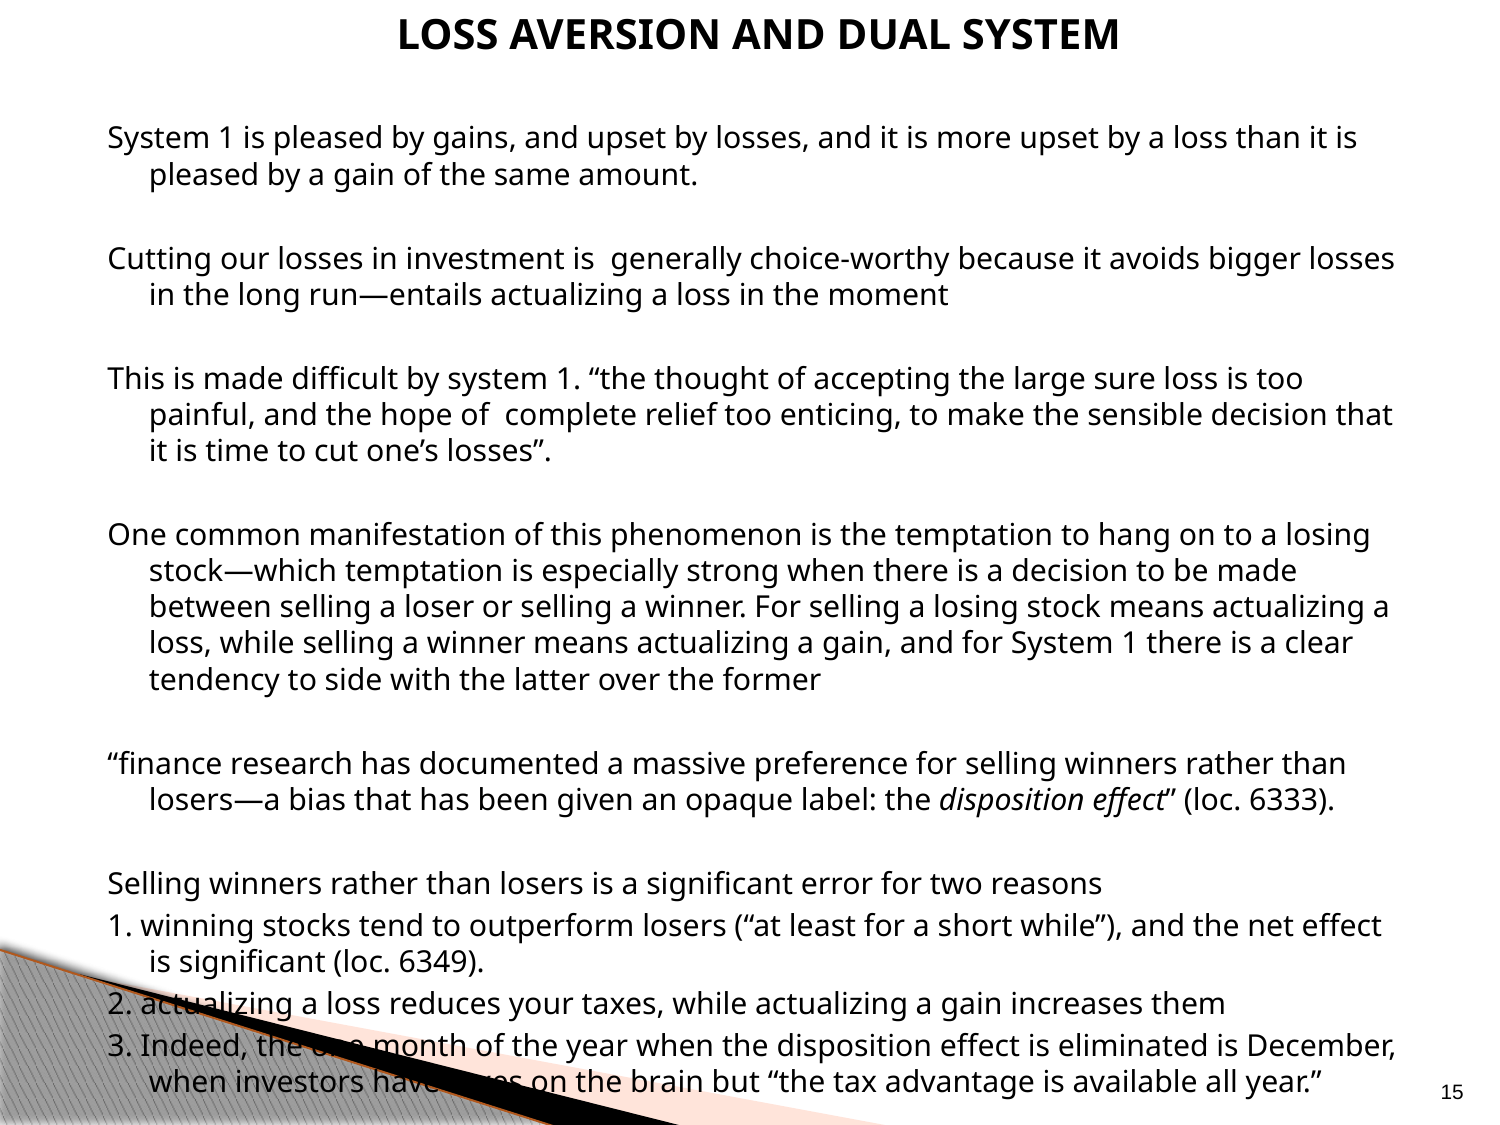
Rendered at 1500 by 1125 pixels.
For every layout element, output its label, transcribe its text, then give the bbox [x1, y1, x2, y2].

list Loss aversion and DUAL SYSTEM System 1 is pleased by gains, and upset by losses, and it is more upset by a loss than it is pleased by a gain of the same amount. Cutting our losses in investment is generally choice-worthy because it avoids bigger losses in the long run—entails actualizing a loss in the moment This is made difficult by system 1. “the thought of accepting the large sure loss is too painful, and the hope of complete relief too enticing, to make the sensible decision that it is time to cut one’s losses”. One common manifestation of this phenomenon is the temptation to hang on to a losing stock—which temptation is especially strong when there is a decision to be made between selling a loser or selling a winner. For selling a losing stock means actualizing a loss, while selling a winner means actualizing a gain, and for System 1 there is a clear tendency to side with the latter over the former “finance research has documented a massive preference for selling winners rather than losers—a bias that has been given an opaque label: the disposition effect” (loc. 6333). Selling winners rather than losers is a significant error for two reasons 1. winning stocks tend to outperform losers (“at least for a short while”), and the net effect is significant (loc. 6349). 2. actualizing a loss reduces your taxes, while actualizing a gain increases them 3. Indeed, the one month of the year when the disposition effect is eliminated is December, when investors have taxes on the brain but “the tax advantage is available all year.” [75, 0, 1425, 1106]
slide_number 15 [1418, 1051, 1479, 1112]
